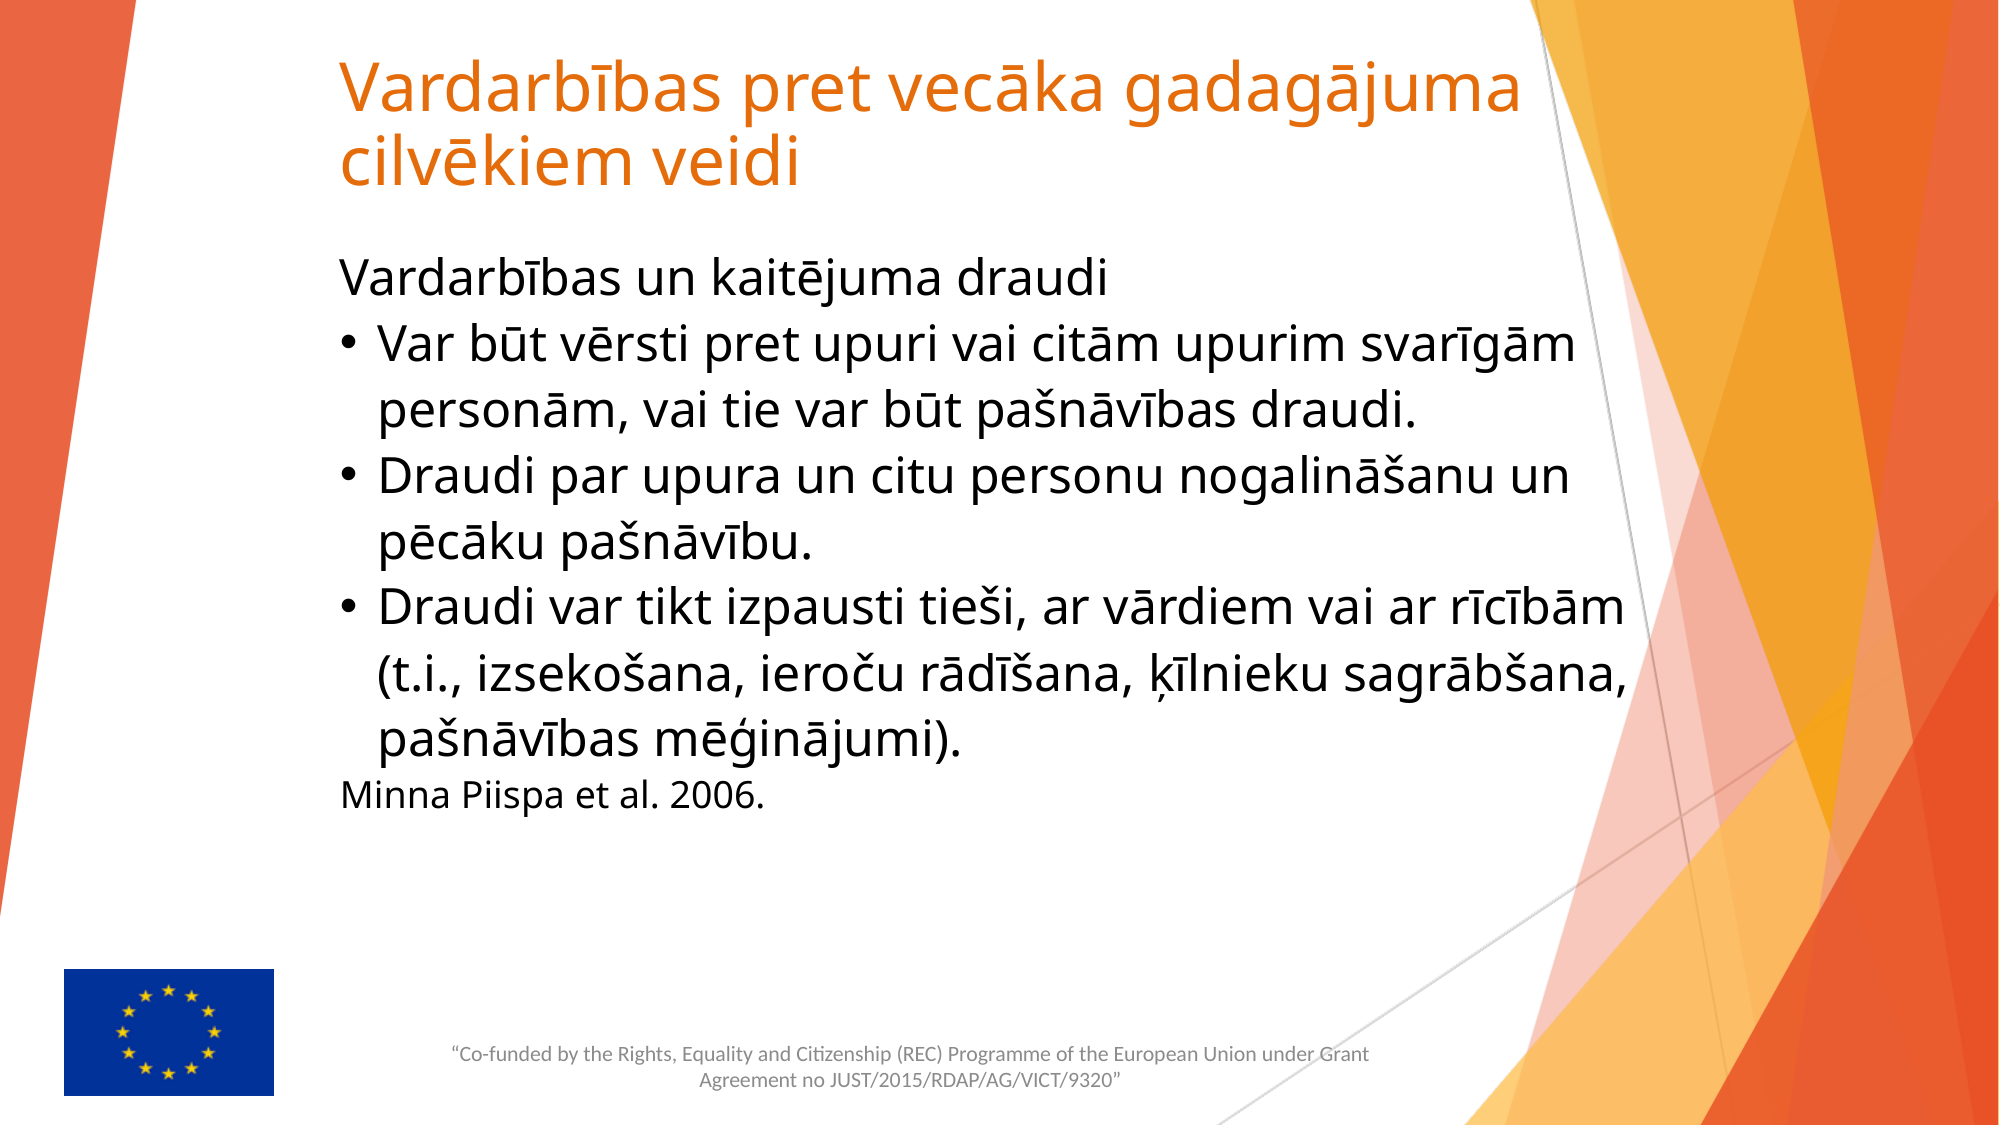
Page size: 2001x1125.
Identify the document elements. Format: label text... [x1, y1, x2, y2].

list Vardarbības un kaitējuma draudi Var būt vērsti pret upuri vai citām upurim svarīgām personām, vai tie var būt pašnāvības draudi. Draudi par upura un citu personu nogalināšanu un pēcāku pašnāvību. Draudi var tikt izpausti tieši, ar vārdiem vai ar rīcībām (t.i., izsekošana, ieroču rādīšana, ķīlnieku sagrābšana, pašnāvības mēģinājumi). Minna Piispa et al. 2006. [324, 231, 1675, 1005]
title Vardarbības pret vecāka gadagājuma cilvēkiem veidi [324, 45, 1675, 209]
picture [0, 0, 2000, 1125]
